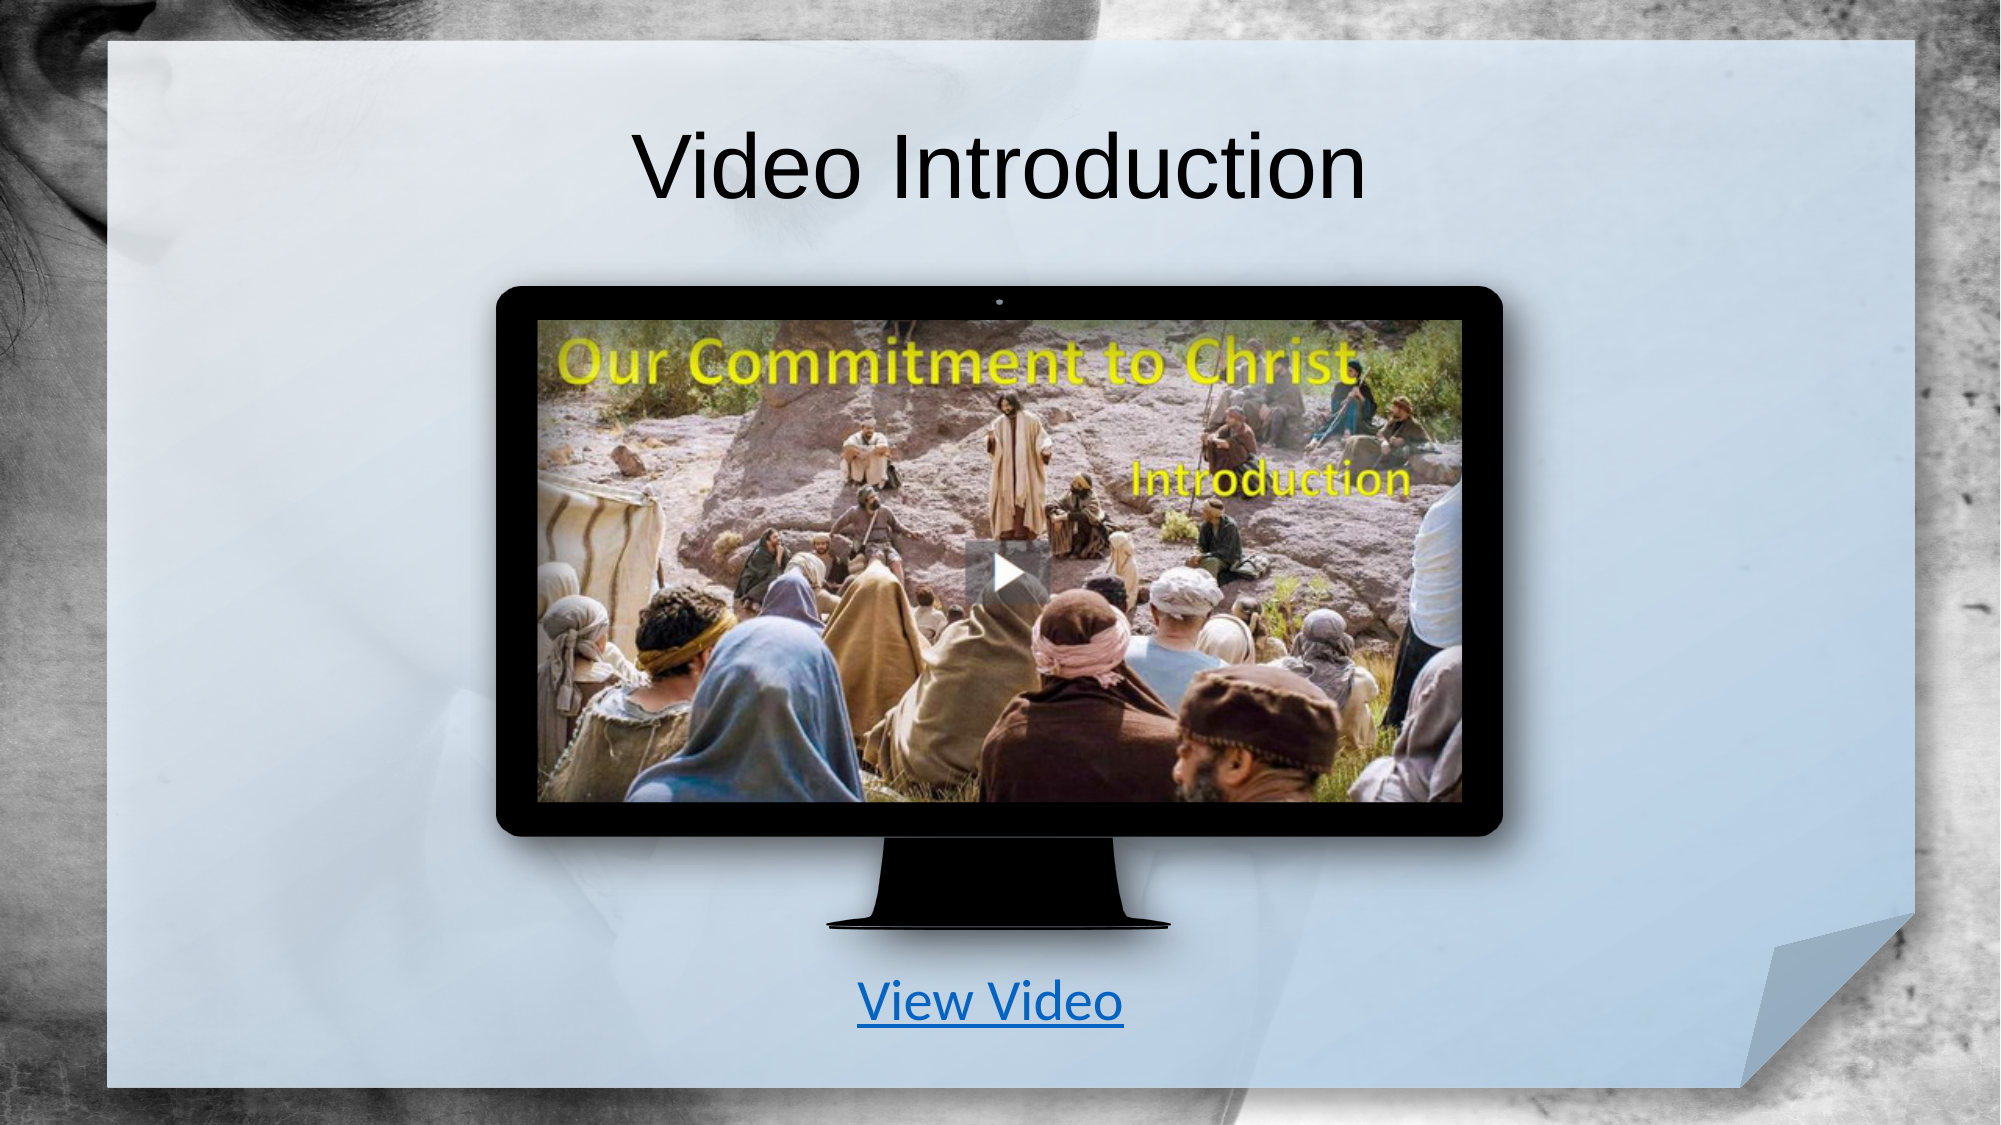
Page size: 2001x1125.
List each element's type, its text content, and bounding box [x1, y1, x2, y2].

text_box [467, 266, 1533, 960]
text_box View Video [685, 960, 1296, 1040]
picture [0, 0, 2001, 1125]
title Video Introduction [137, 59, 1863, 278]
